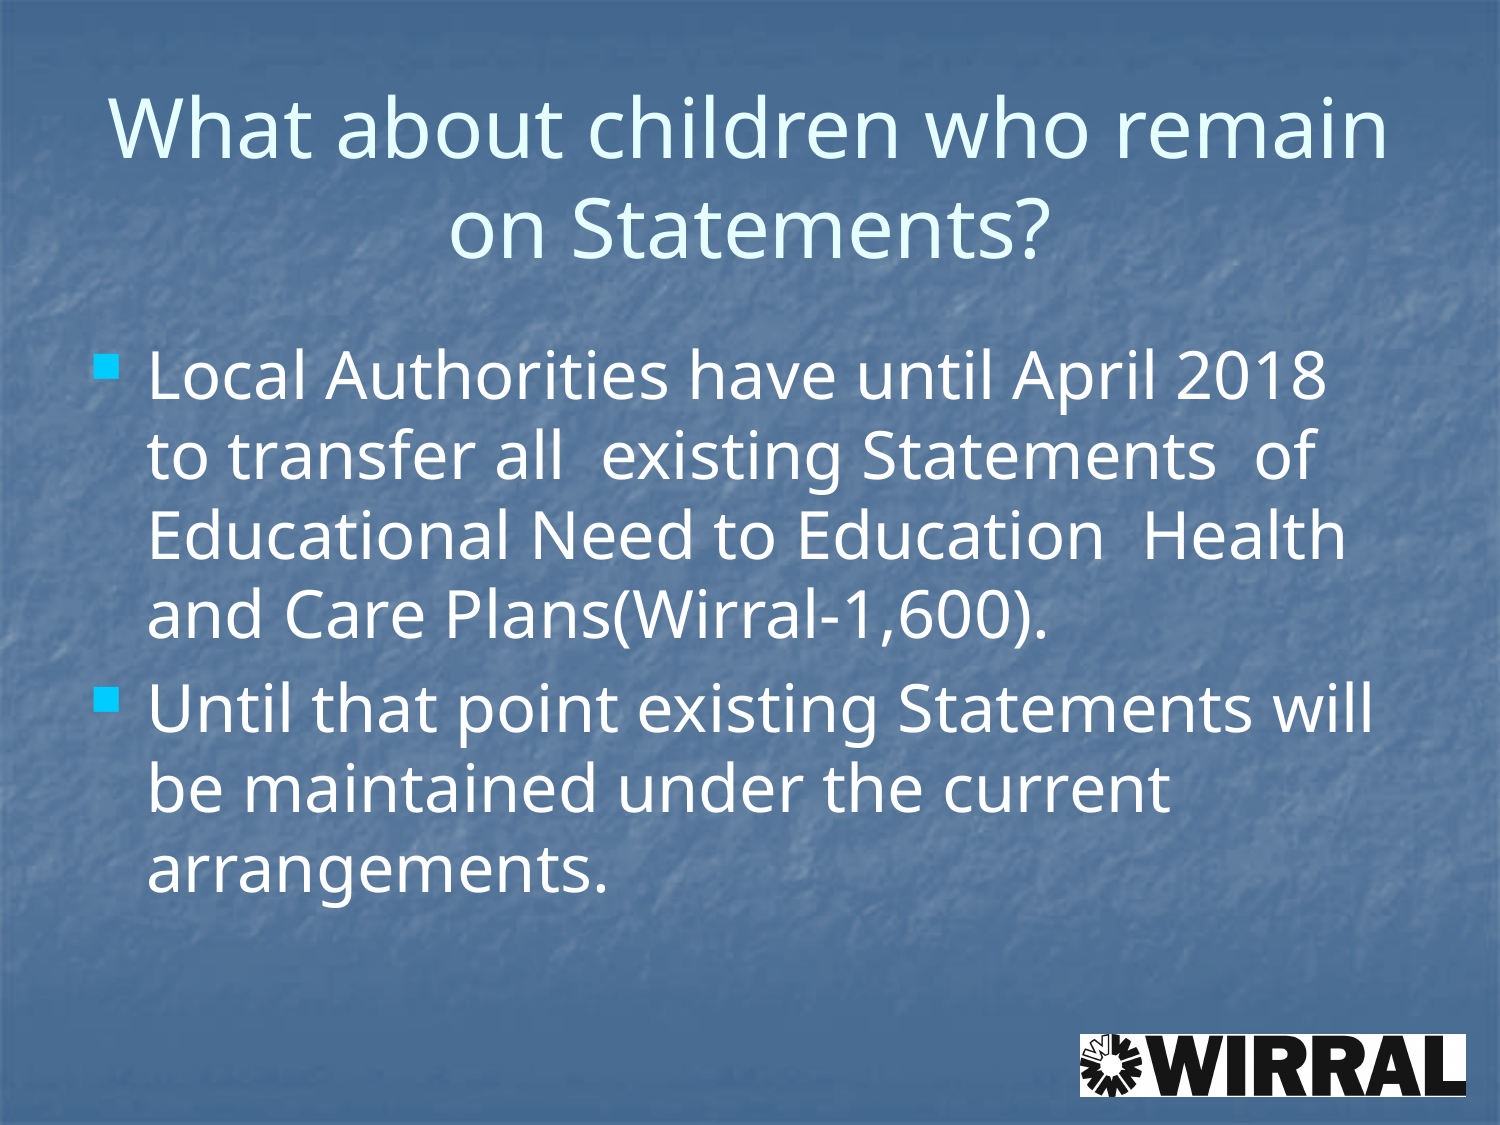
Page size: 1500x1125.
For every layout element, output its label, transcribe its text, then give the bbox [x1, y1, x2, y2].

title What about children who remain on Statements? [75, 62, 1425, 288]
picture [1080, 1034, 1466, 1097]
list Local Authorities have until April 2018 to transfer all existing Statements of Educational Need to Education Health and Care Plans(Wirral-1,600). Until that point existing Statements will be maintained under the current arrangements. [75, 324, 1425, 1000]
